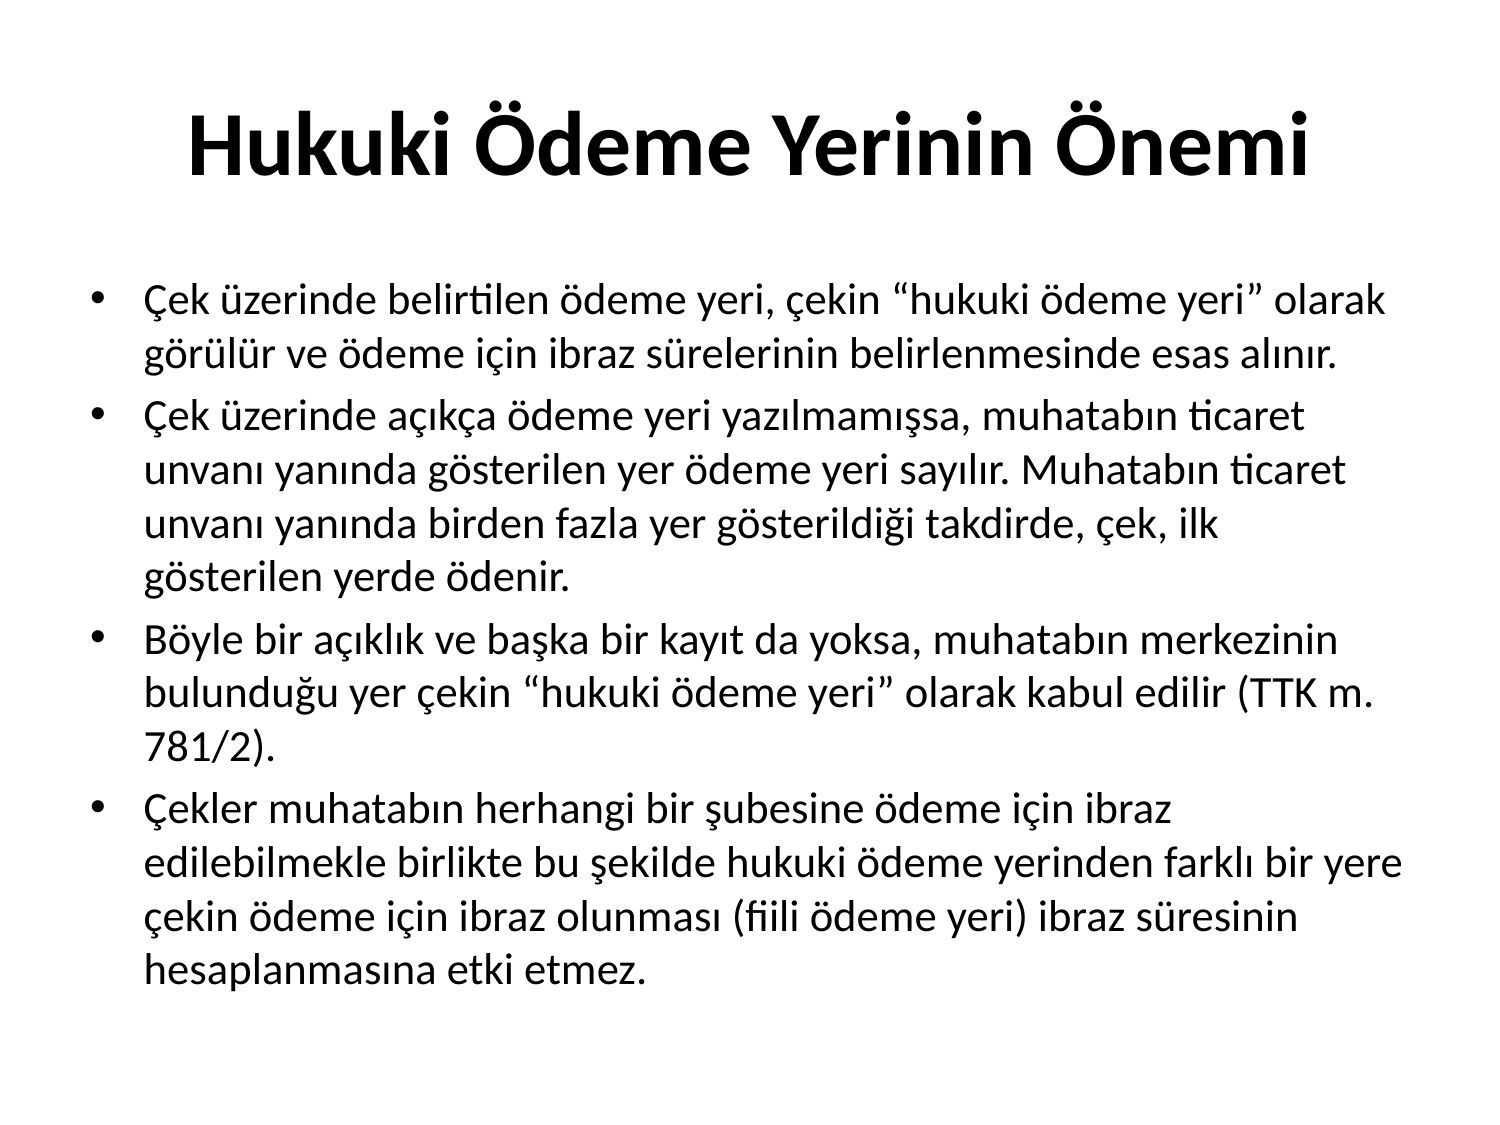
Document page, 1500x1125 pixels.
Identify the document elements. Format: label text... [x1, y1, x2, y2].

list Çek üzerinde belirtilen ödeme yeri, çekin “hukuki ödeme yeri” olarak görülür ve ödeme için ibraz sürelerinin belirlenmesinde esas alınır. Çek üzerinde açıkça ödeme yeri yazılmamışsa, muhatabın ticaret unvanı yanında gösterilen yer ödeme yeri sayılır. Muhatabın ticaret unvanı yanında birden fazla yer gösterildiği takdirde, çek, ilk gösterilen yerde ödenir. Böyle bir açıklık ve başka bir kayıt da yoksa, muhatabın merkezinin bulunduğu yer çekin “hukuki ödeme yeri” olarak kabul edilir (TTK m. 781/2). Çekler muhatabın herhangi bir şubesine ödeme için ibraz edilebilmekle birlikte bu şekilde hukuki ödeme yerinden farklı bir yere çekin ödeme için ibraz olunması (fiili ödeme yeri) ibraz süresinin hesaplanmasına etki etmez. [75, 262, 1425, 1005]
title Hukuki Ödeme Yerinin Önemi [75, 45, 1425, 233]
